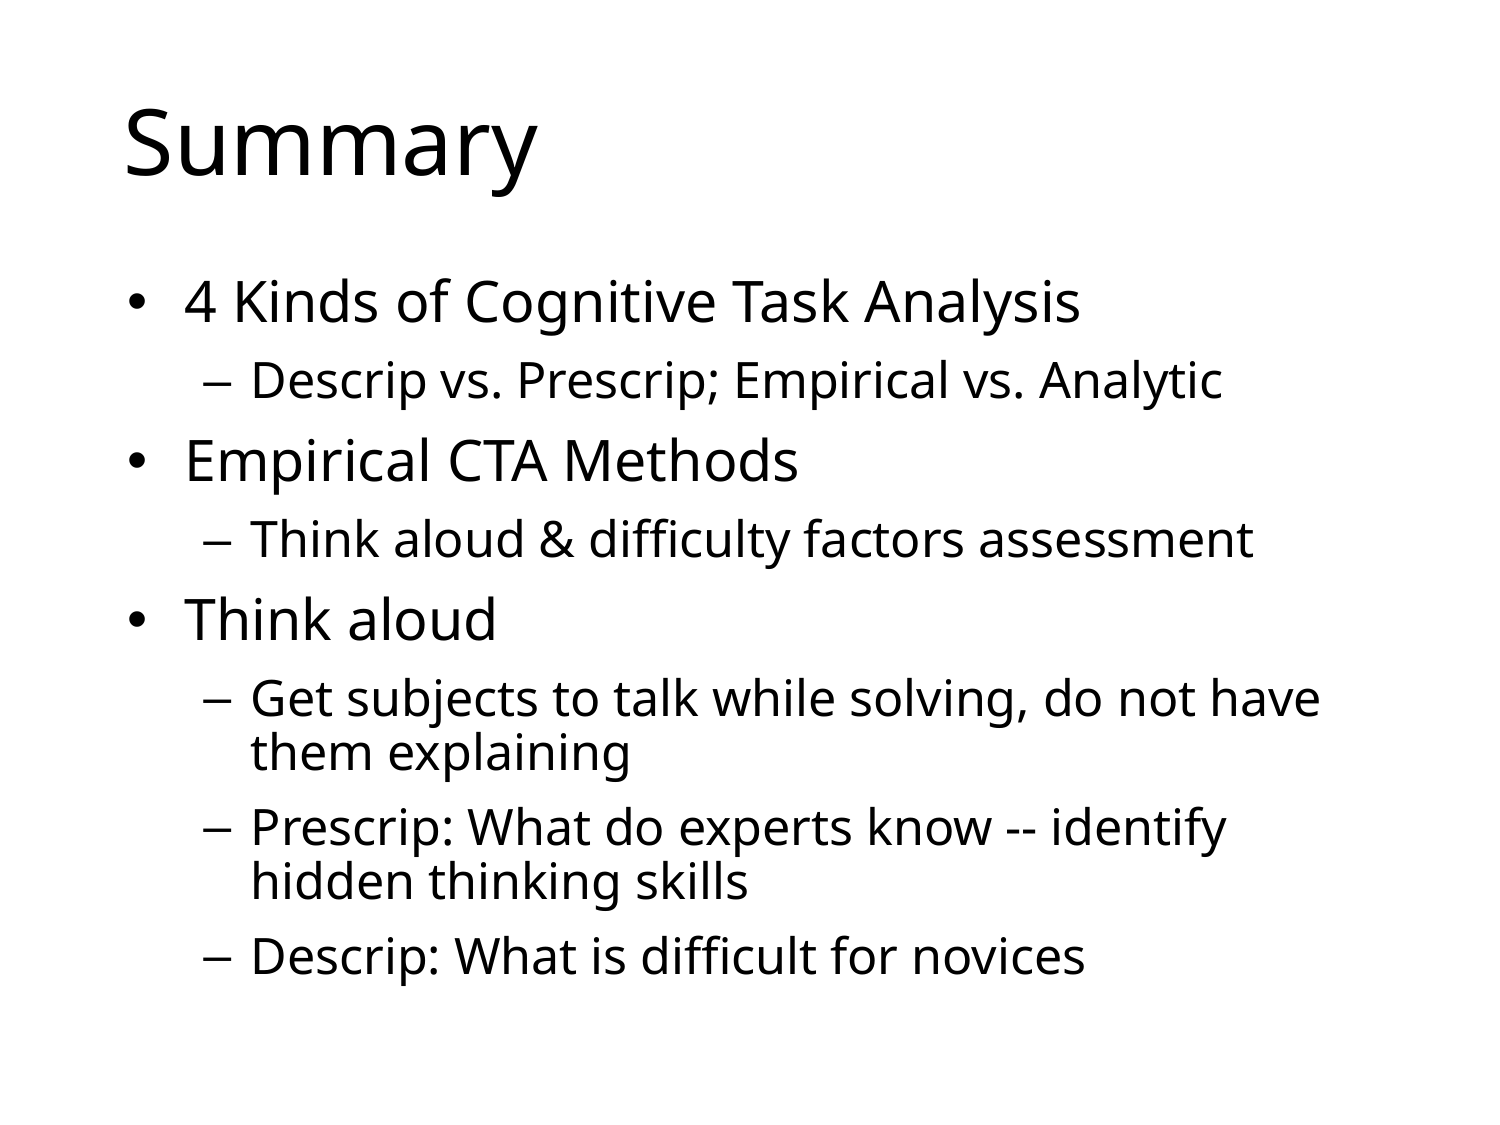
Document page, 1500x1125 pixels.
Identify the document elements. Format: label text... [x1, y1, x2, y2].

title Summary [108, 45, 1412, 233]
list 4 Kinds of Cognitive Task Analysis Descrip vs. Prescrip; Empirical vs. Analytic Empirical CTA Methods Think aloud & difficulty factors assessment Think aloud Get subjects to talk while solving, do not have them explaining Prescrip: What do experts know -- identify hidden thinking skills Descrip: What is difficult for novices [112, 265, 1388, 1000]
